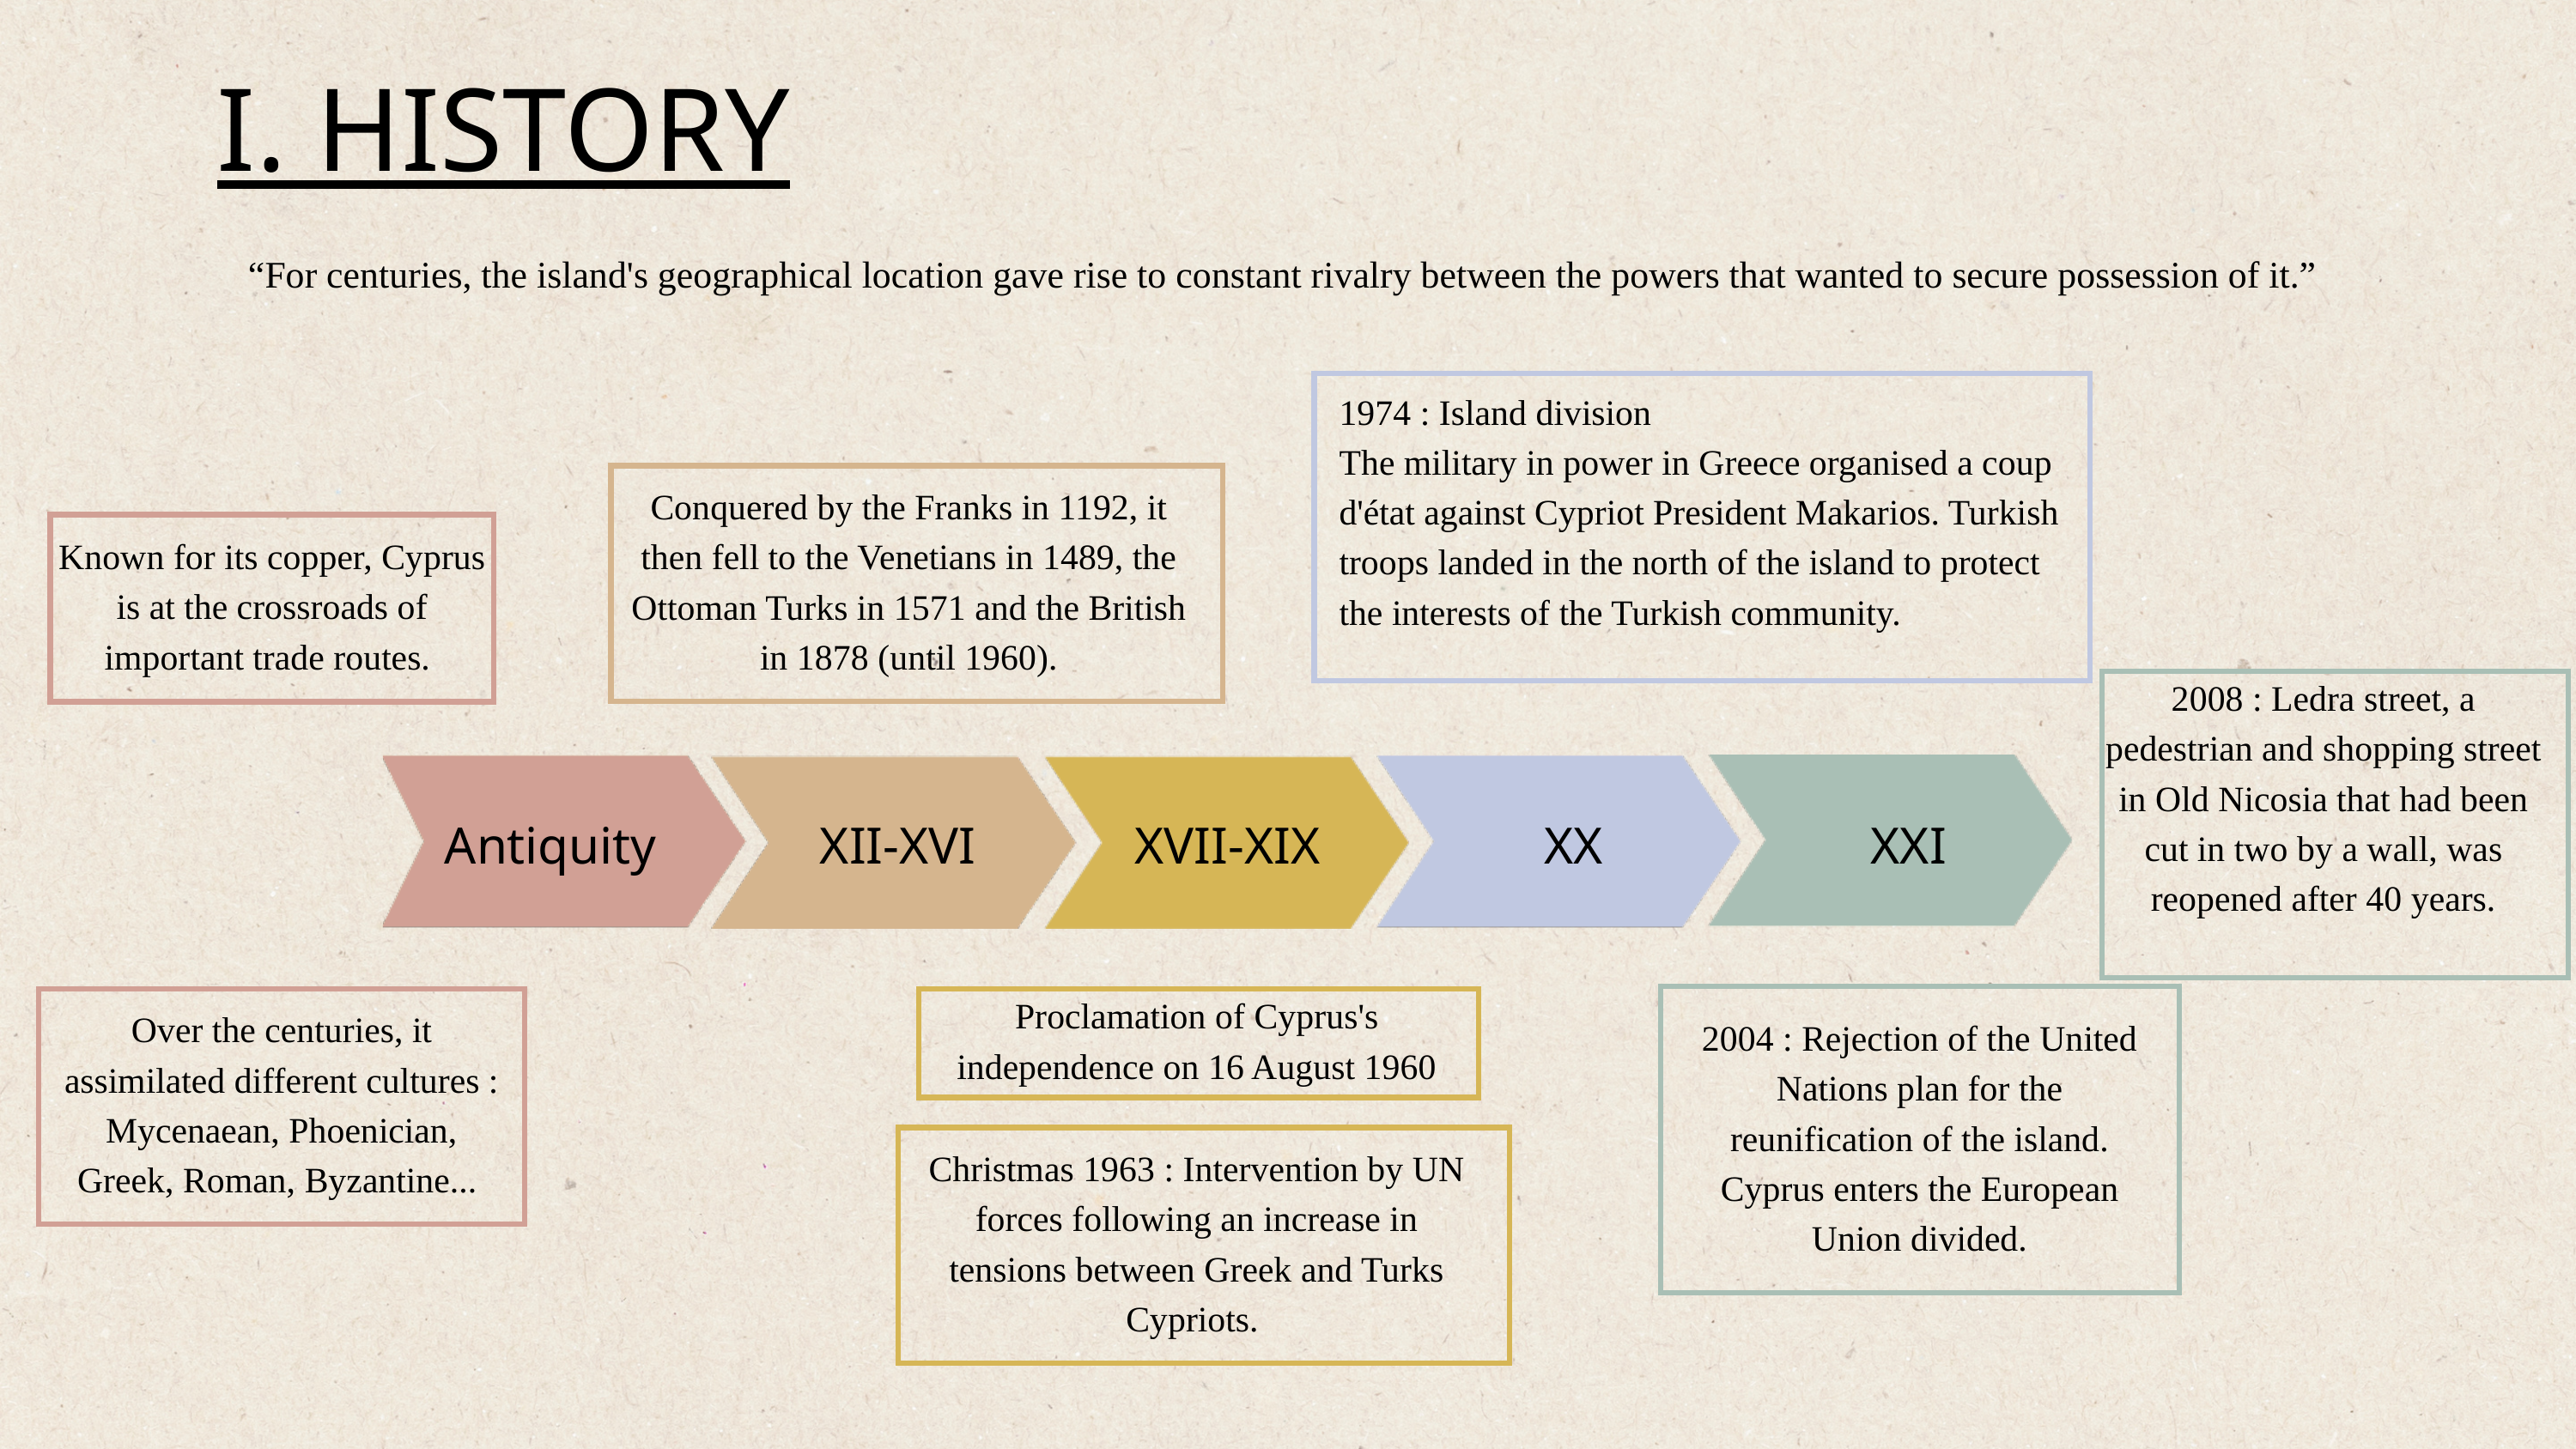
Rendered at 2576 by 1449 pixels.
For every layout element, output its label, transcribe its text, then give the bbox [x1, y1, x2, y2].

text_box XII-XVI [815, 803, 981, 874]
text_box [50, 514, 495, 702]
text_box [1448, 755, 2073, 929]
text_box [1010, 537, 1445, 973]
text_box [382, 755, 1005, 929]
text_box Antiquity [433, 803, 668, 874]
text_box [897, 1127, 1510, 1363]
text_box I. HISTORY [179, 33, 827, 195]
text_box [918, 988, 1479, 1098]
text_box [1660, 985, 2179, 1294]
text_box “For centuries, the island's geographical location gave rise to constant rivalry between the powers that wanted to secure possession of it.” [191, 242, 2385, 296]
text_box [611, 465, 1223, 701]
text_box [2101, 670, 2568, 979]
text_box XXI [1867, 803, 1951, 874]
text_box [1314, 373, 2090, 681]
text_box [38, 988, 526, 1225]
text_box [0, 0, 2576, 1449]
text_box XX [1540, 803, 1607, 874]
